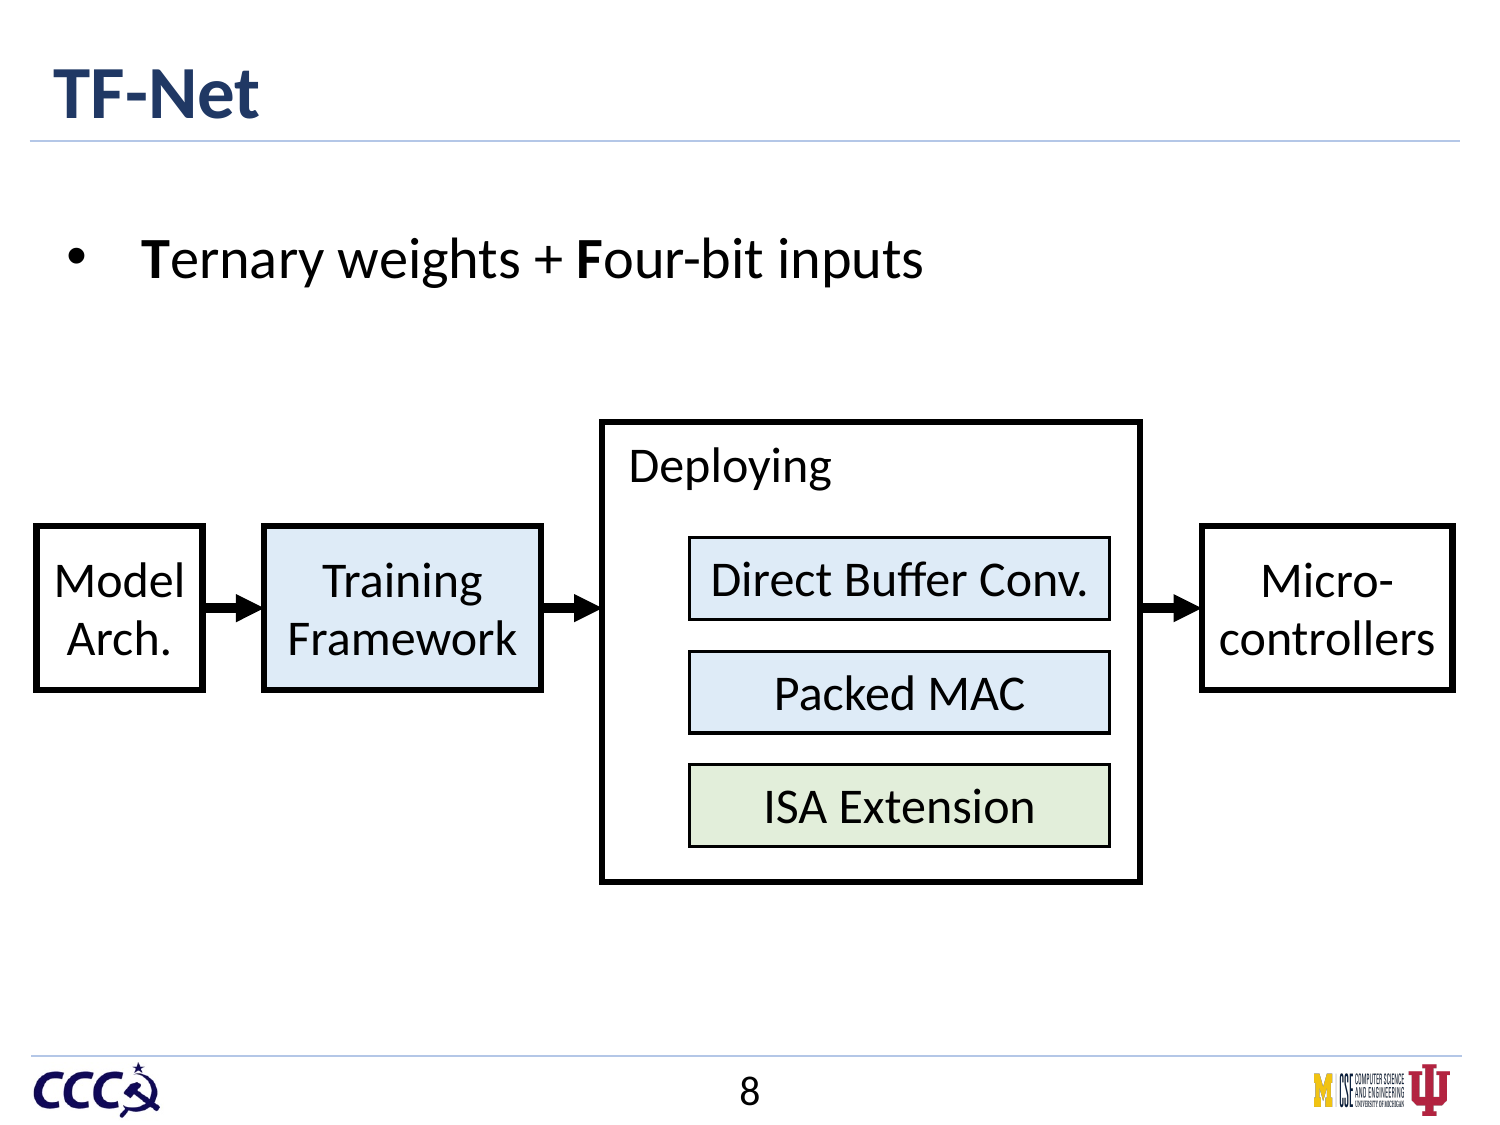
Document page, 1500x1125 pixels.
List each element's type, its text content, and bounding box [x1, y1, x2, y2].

list Ternary weights + Four-bit inputs [51, 212, 1388, 313]
text_box Training Framework [264, 526, 541, 690]
slide_number 8 [598, 1055, 902, 1125]
picture [1314, 1064, 1404, 1116]
text_box Direct Buffer Conv. [689, 537, 1110, 620]
text_box Model Arch. [36, 526, 203, 690]
text_box Packed MAC [689, 651, 1110, 734]
text_box [602, 422, 1141, 882]
picture [31, 1062, 164, 1121]
text_box ISA Extension [689, 764, 1110, 847]
text_box Micro- controllers [1201, 526, 1453, 690]
text_box Deploying [602, 422, 858, 514]
title TF-Net [38, 38, 1436, 139]
